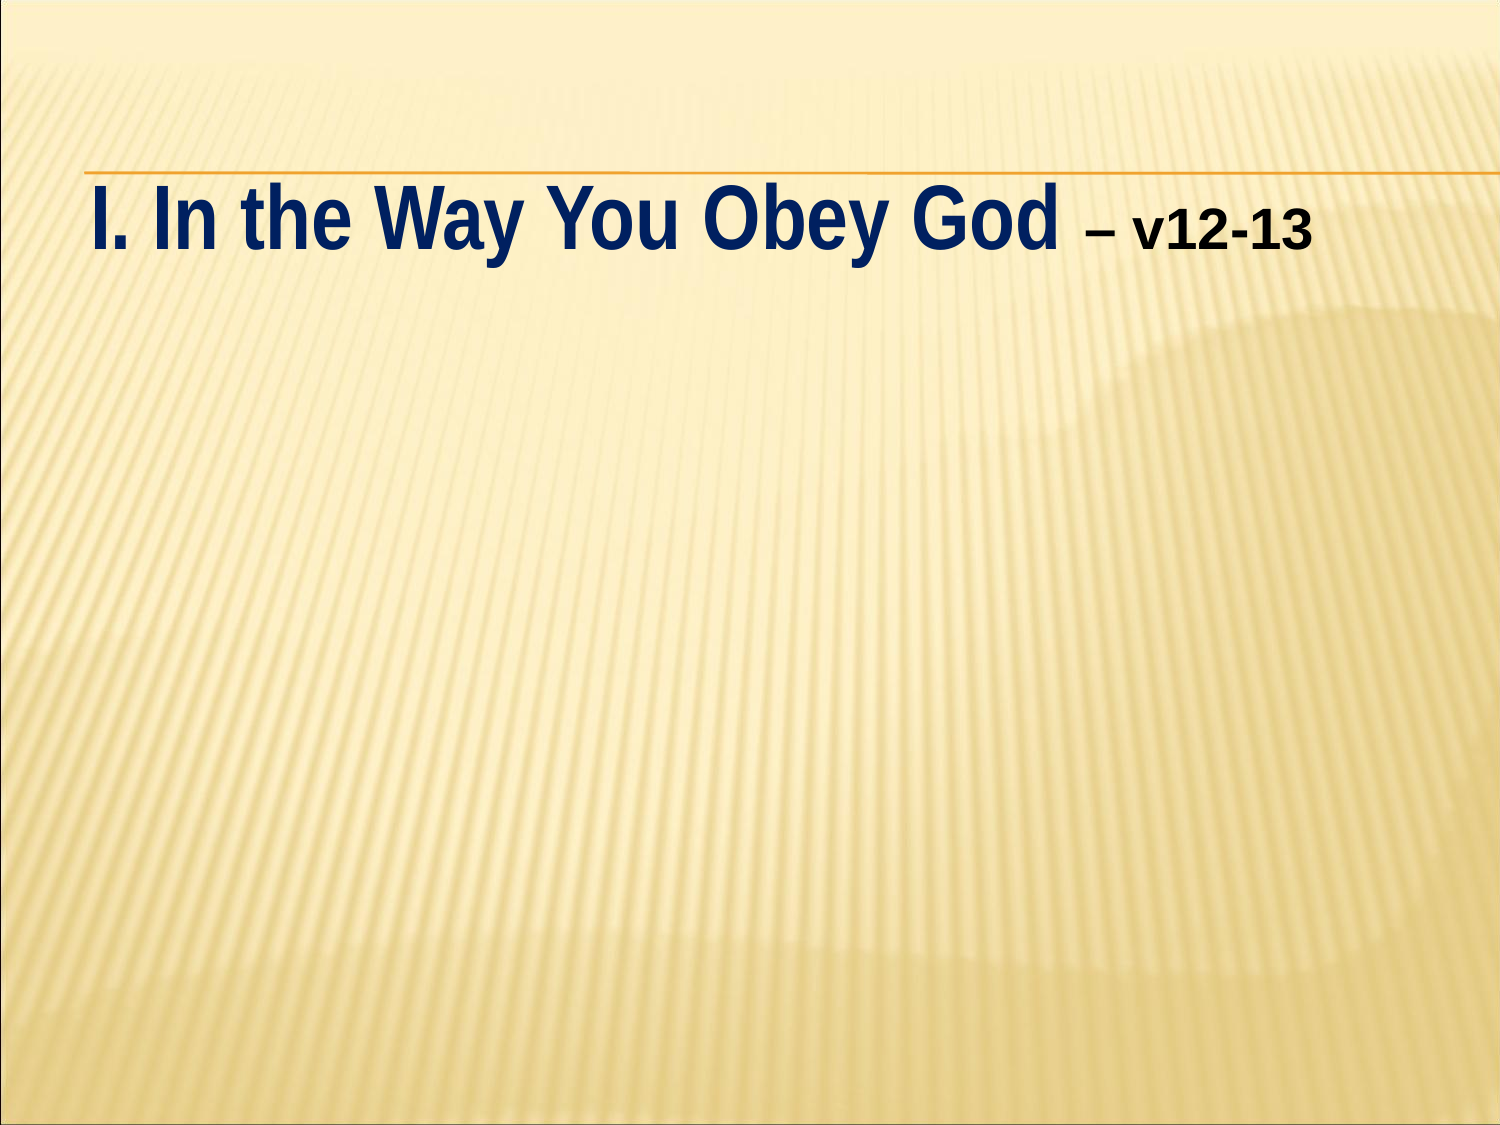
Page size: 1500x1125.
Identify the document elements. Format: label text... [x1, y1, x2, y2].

list I. In the Way You Obey God – v12-13 [75, 149, 1425, 913]
picture [0, 0, 1500, 1125]
